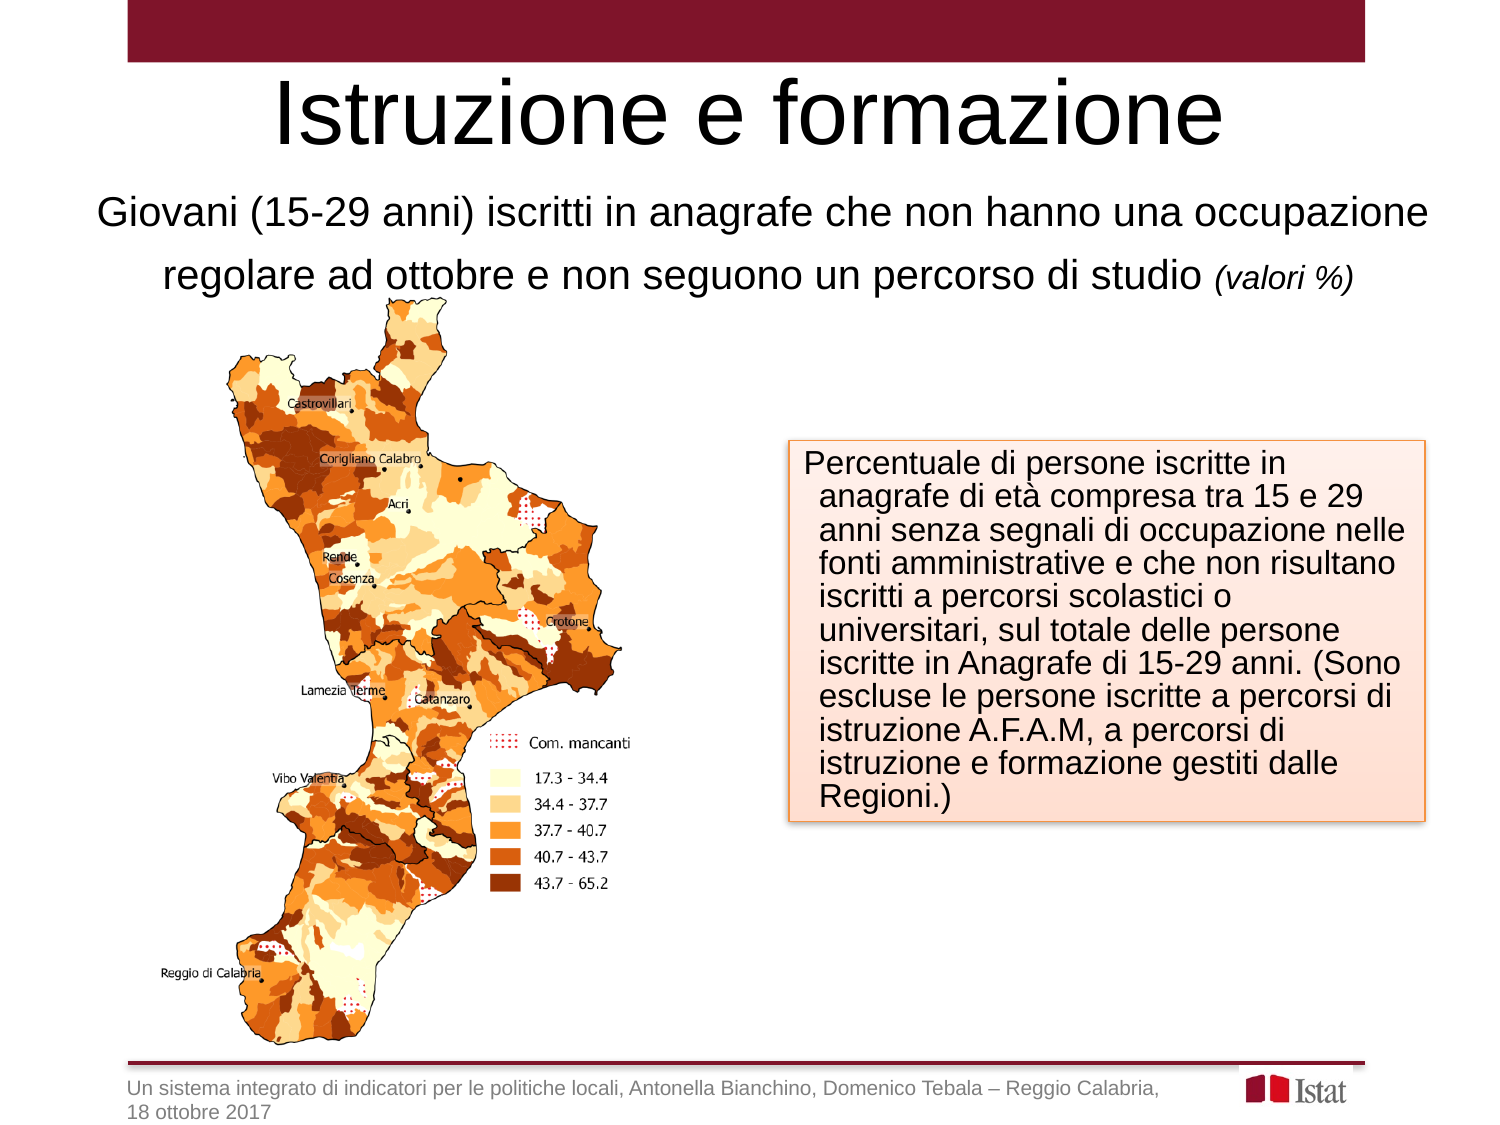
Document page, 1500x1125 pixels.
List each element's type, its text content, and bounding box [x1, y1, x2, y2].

list Giovani (15-29 anni) iscritti in anagrafe che non hanno una occupazione regolare ad ottobre e non seguono un percorso di studio (valori %) [75, 165, 1452, 347]
text_box Un sistema integrato di indicatori per le politiche locali, Antonella Bianchino, Domenico Tebala – Reggio Calabria, 18 ottobre 2017 [111, 1066, 1193, 1125]
text_box Percentuale di persone iscritte in anagrafe di età compresa tra 15 e 29 anni senza segnali di occupazione nelle fonti amministrative e che non risultano iscritti a percorsi scolastici o universitari, sul totale delle persone iscritte in Anagrafe di 15-29 anni. (Sono escluse le persone iscritte a percorsi di istruzione A.F.A.M, a percorsi di istruzione e formazione gestiti dalle Regioni.) [788, 440, 1426, 822]
title Istruzione e formazione [75, 45, 1425, 165]
picture [1239, 1065, 1353, 1112]
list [111, 291, 694, 1057]
